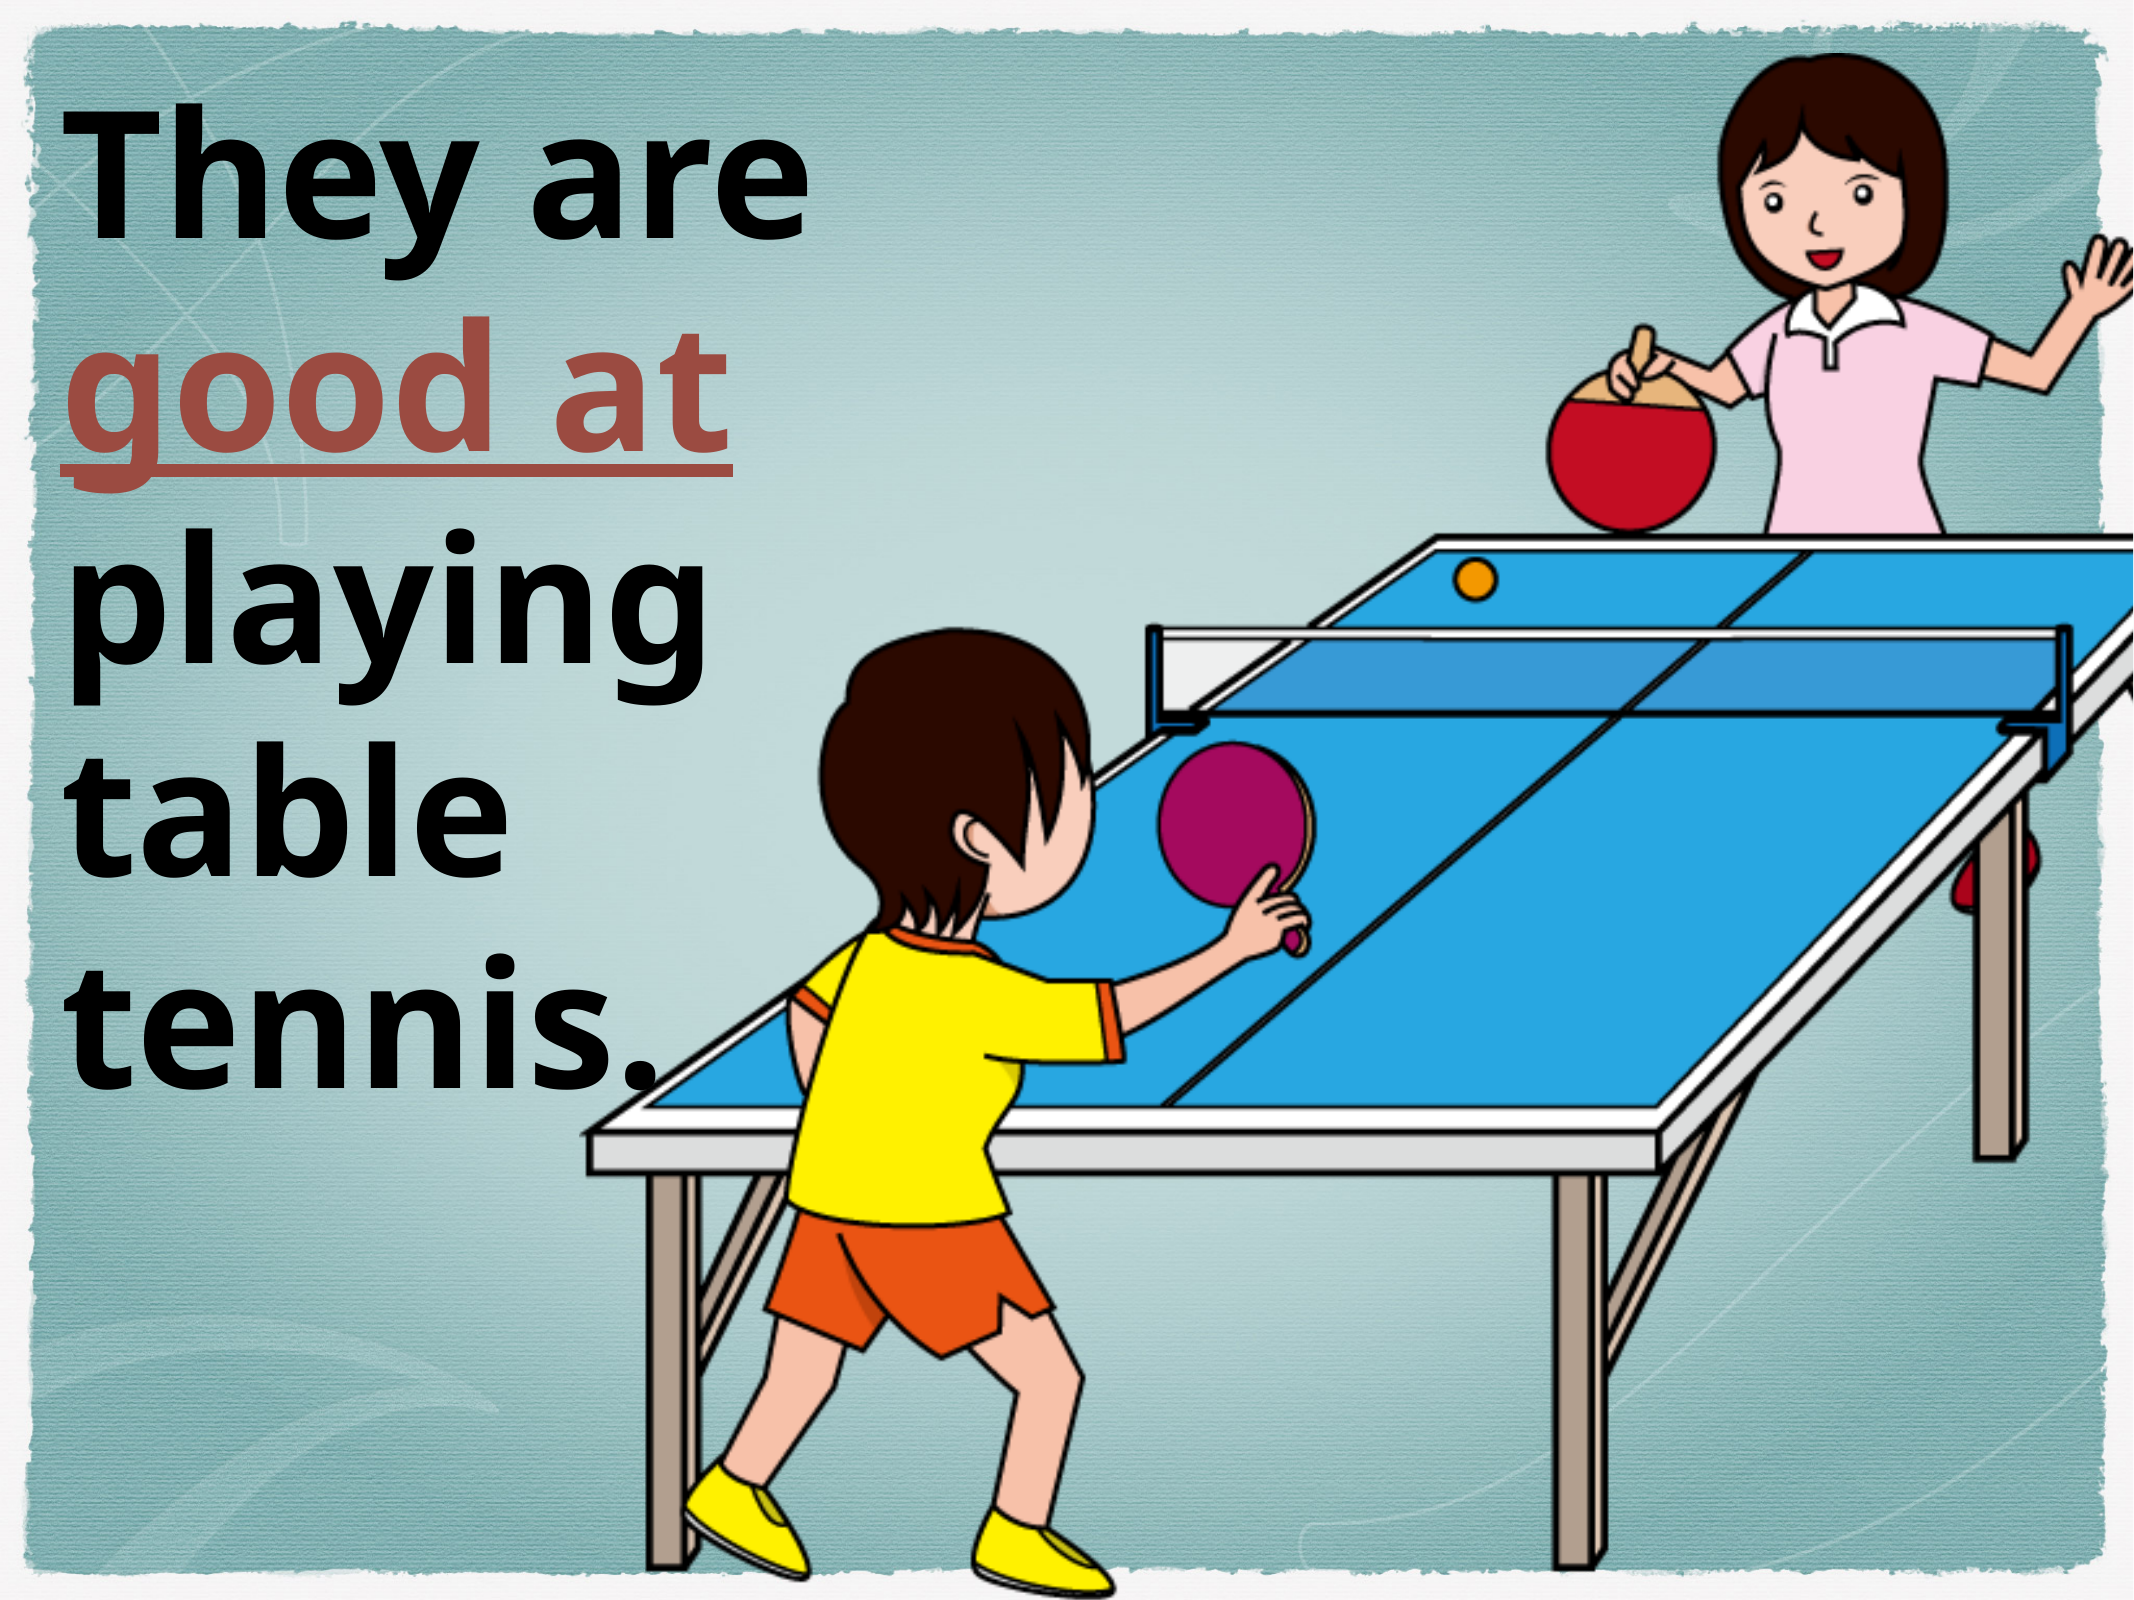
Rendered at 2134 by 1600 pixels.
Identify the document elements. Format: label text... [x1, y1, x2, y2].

picture [0, 0, 2134, 1600]
text_box They are good at playing table tennis. [51, 53, 578, 1133]
